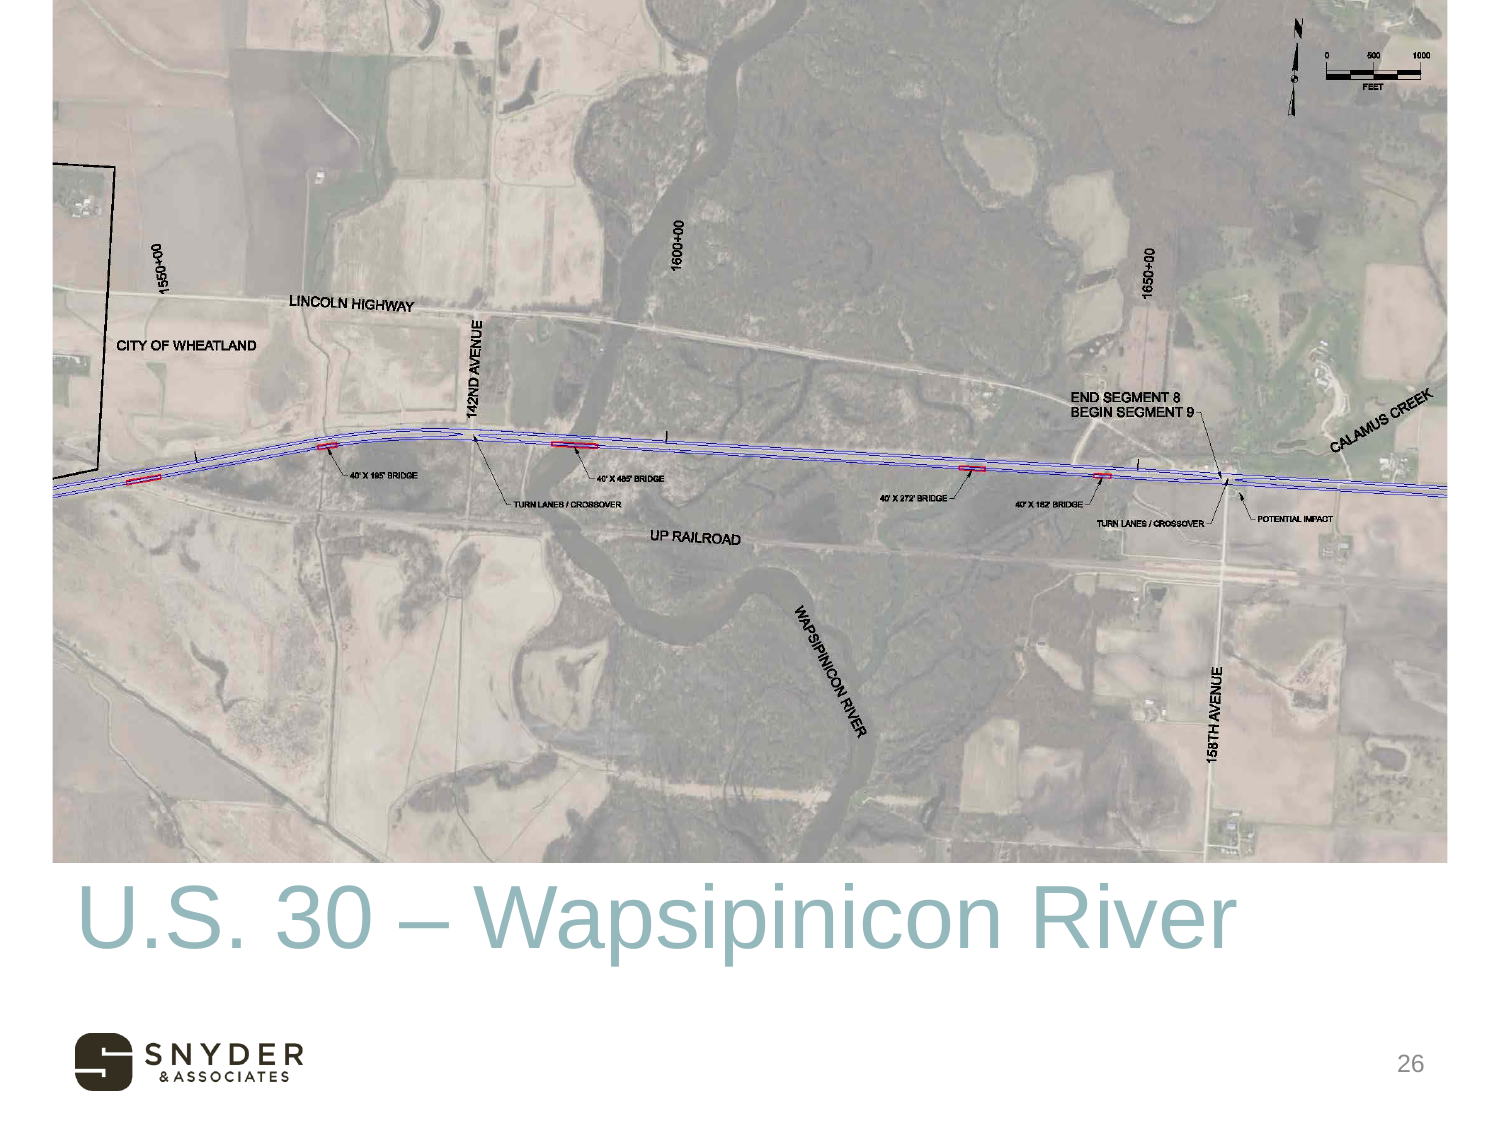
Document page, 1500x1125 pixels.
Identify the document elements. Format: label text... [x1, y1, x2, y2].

picture [52, 0, 1448, 863]
picture [75, 1033, 303, 1091]
title U.S. 30 – Wapsipinicon River [75, 863, 1364, 976]
slide_number 26 [1363, 1032, 1426, 1093]
